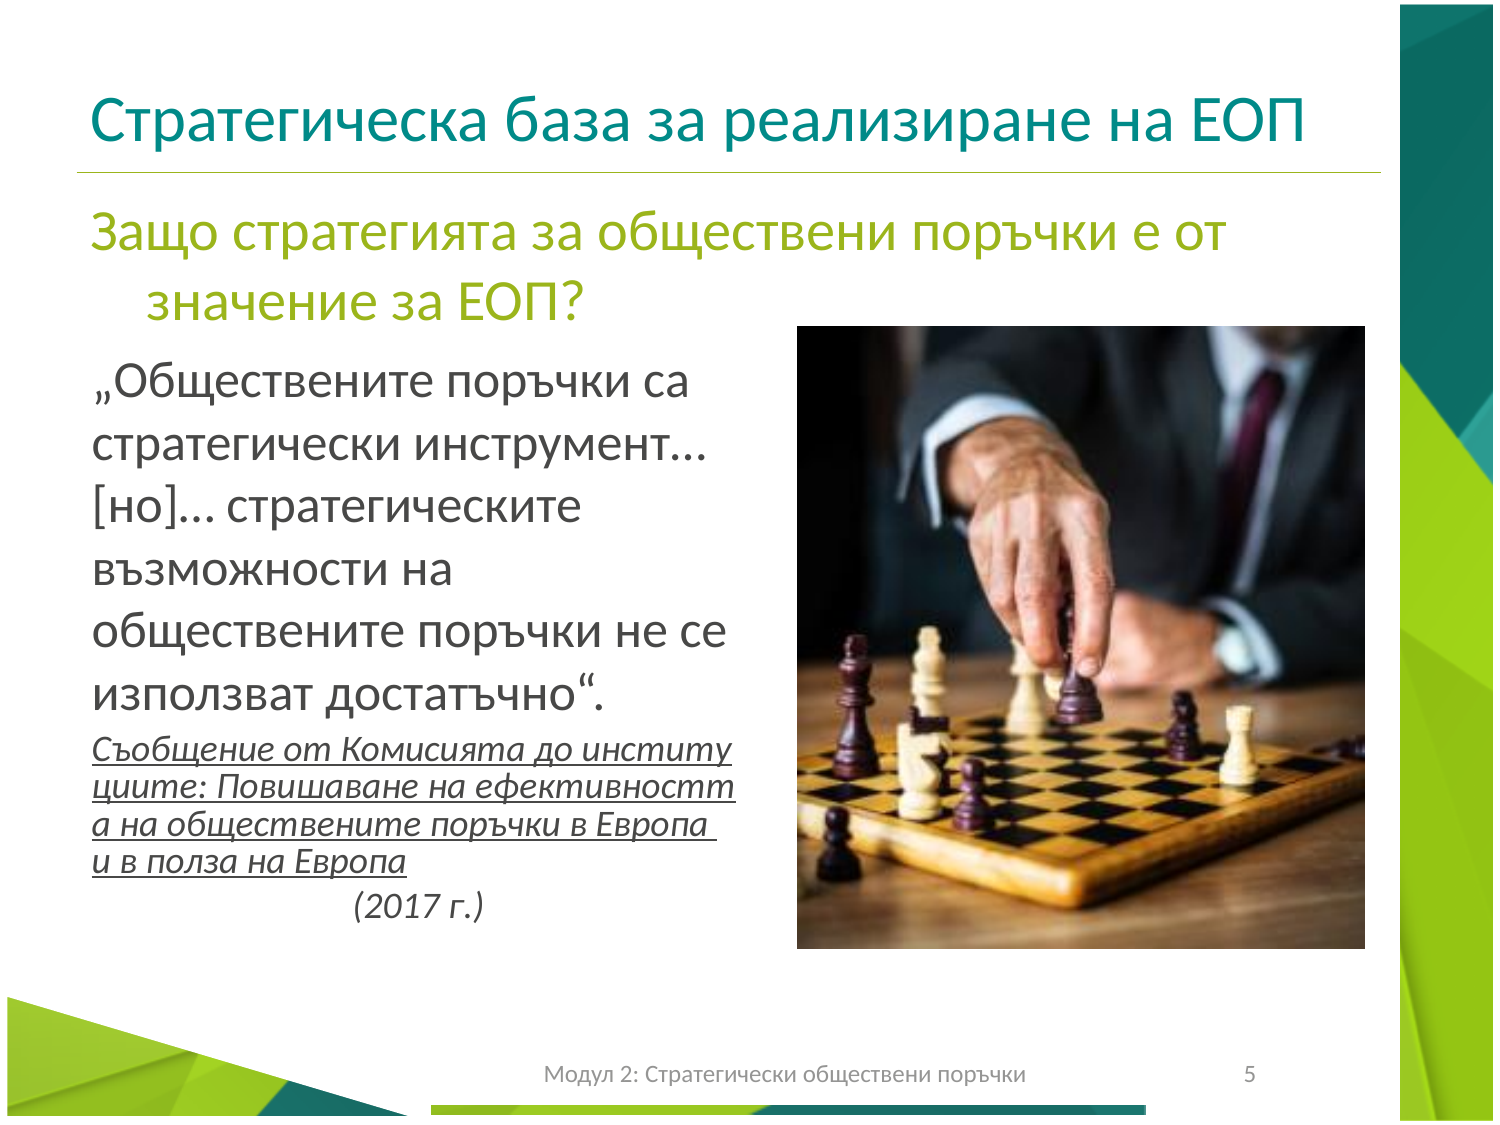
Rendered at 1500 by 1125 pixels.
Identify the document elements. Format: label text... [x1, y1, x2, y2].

text_box Съобщение от Комисията до институциите: Повишаване на ефективността на обществените поръчки в Европа и в полза на Европа (2017 г.) [76, 715, 752, 894]
list Защо стратегията за обществени поръчки е от значение за ЕОП? [75, 184, 1386, 279]
title Стратегическа база за реализиране на ЕОП [75, 45, 1388, 185]
footer Модул 2: Стратегически обществени поръчки [431, 1042, 1074, 1103]
picture [1400, 5, 1493, 1120]
slide_number 5 [1074, 1042, 1425, 1103]
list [796, 326, 1365, 949]
picture [8, 998, 404, 1116]
list „Обществените поръчки са стратегически инструмент… [но]… стратегическите възможности на обществените поръчки не се използват достатъчно“. [76, 338, 752, 715]
picture [431, 1105, 1146, 1115]
